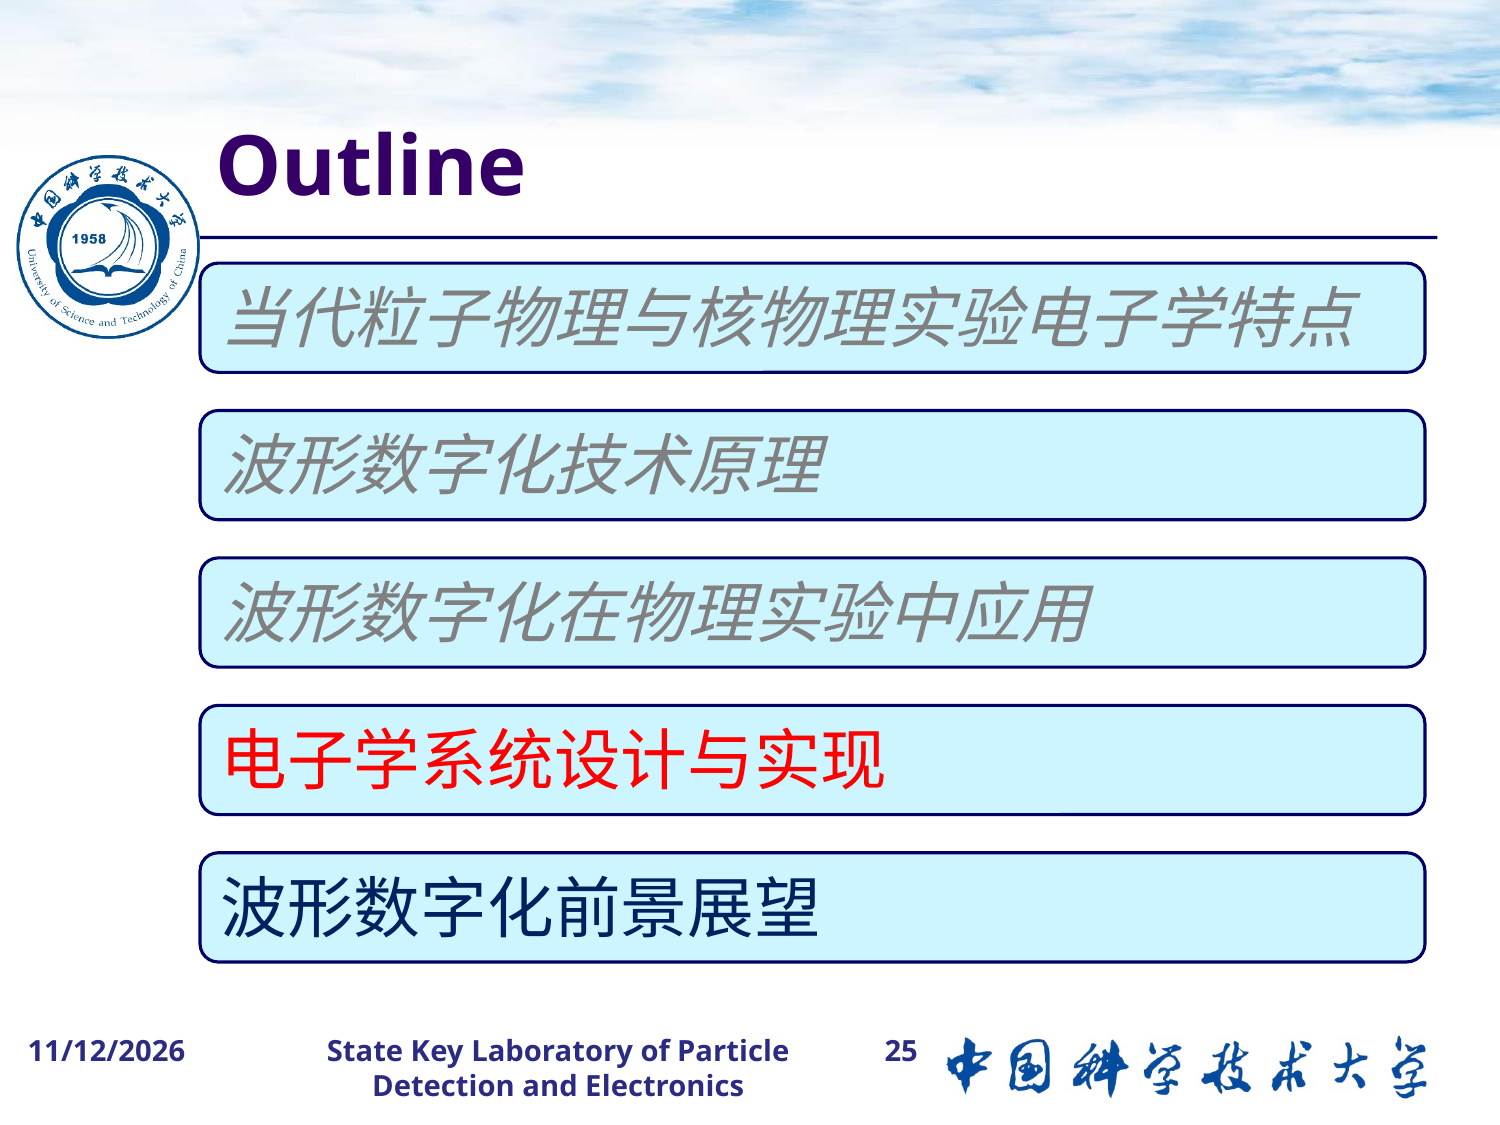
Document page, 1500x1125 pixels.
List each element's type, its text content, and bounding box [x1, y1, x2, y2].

text_box 当代粒子物理与核物理实验电子学特点 [200, 263, 1426, 373]
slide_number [12, 1024, 285, 1100]
footer State Key Laboratory of Particle Detection and Electronics [301, 1024, 816, 1101]
text_box 波形数字化技术原理 [200, 410, 1426, 520]
picture [0, 0, 1500, 339]
slide_number 25 [832, 1024, 934, 1101]
text_box 波形数字化在物理实验中应用 [200, 557, 1426, 668]
text_box 电子学系统设计与实现 [200, 705, 1426, 815]
picture [934, 1024, 1438, 1101]
text_box 波形数字化前景展望 [200, 852, 1426, 963]
title Outline [200, 99, 1438, 225]
